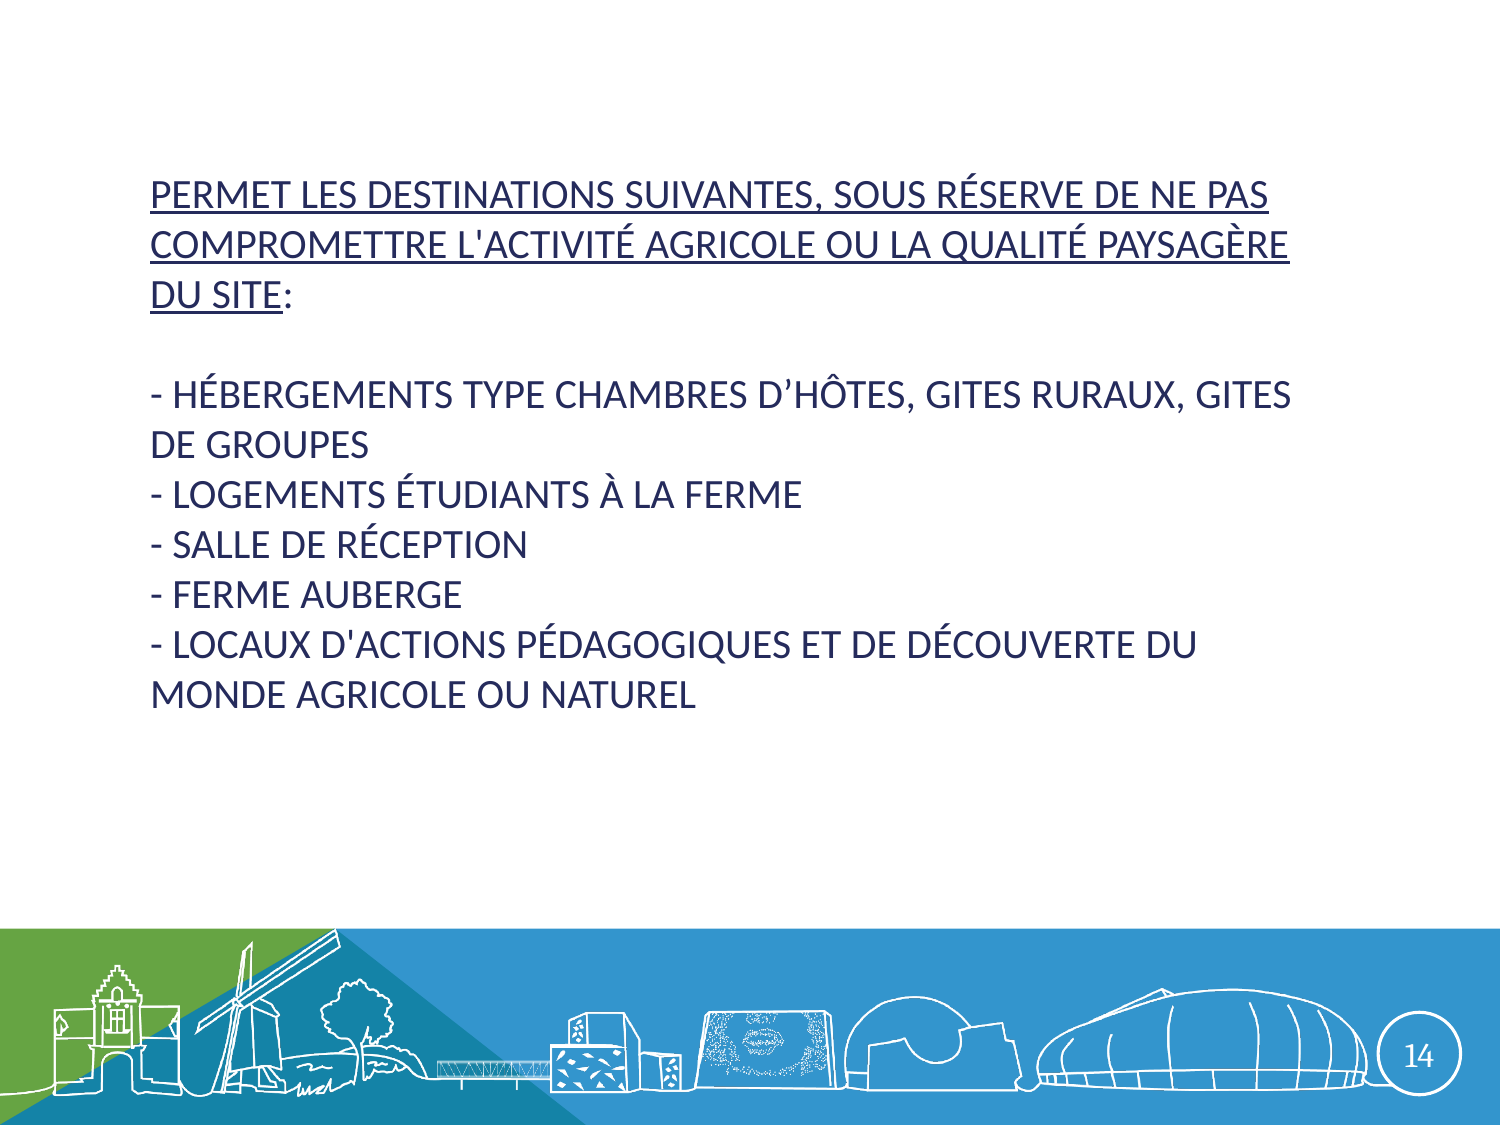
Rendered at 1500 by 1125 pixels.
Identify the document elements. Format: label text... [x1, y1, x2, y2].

title PERMET LES DESTINATIONS SUIVANTES, SOUS RÉSERVE DE NE PAS COMPROMETTRE L'ACTIVITÉ AGRICOLE OU LA QUALITÉ PAYSAGÈRE DU SITE: - HÉBERGEMENTS TYPE CHAMBRES D’HÔTES, GITES RURAUX, GITES DE GROUPES - LOGEMENTS ÉTUDIANTS À LA FERME - SALLE DE RÉCEPTION - FERME AUBERGE - LOCAUX D'ACTIONS PÉDAGOGIQUES ET DE DÉCOUVERTE DU MONDE AGRICOLE OU NATUREL [135, 60, 1341, 894]
slide_number 14 [1376, 1010, 1463, 1097]
picture [0, 928, 1395, 1097]
